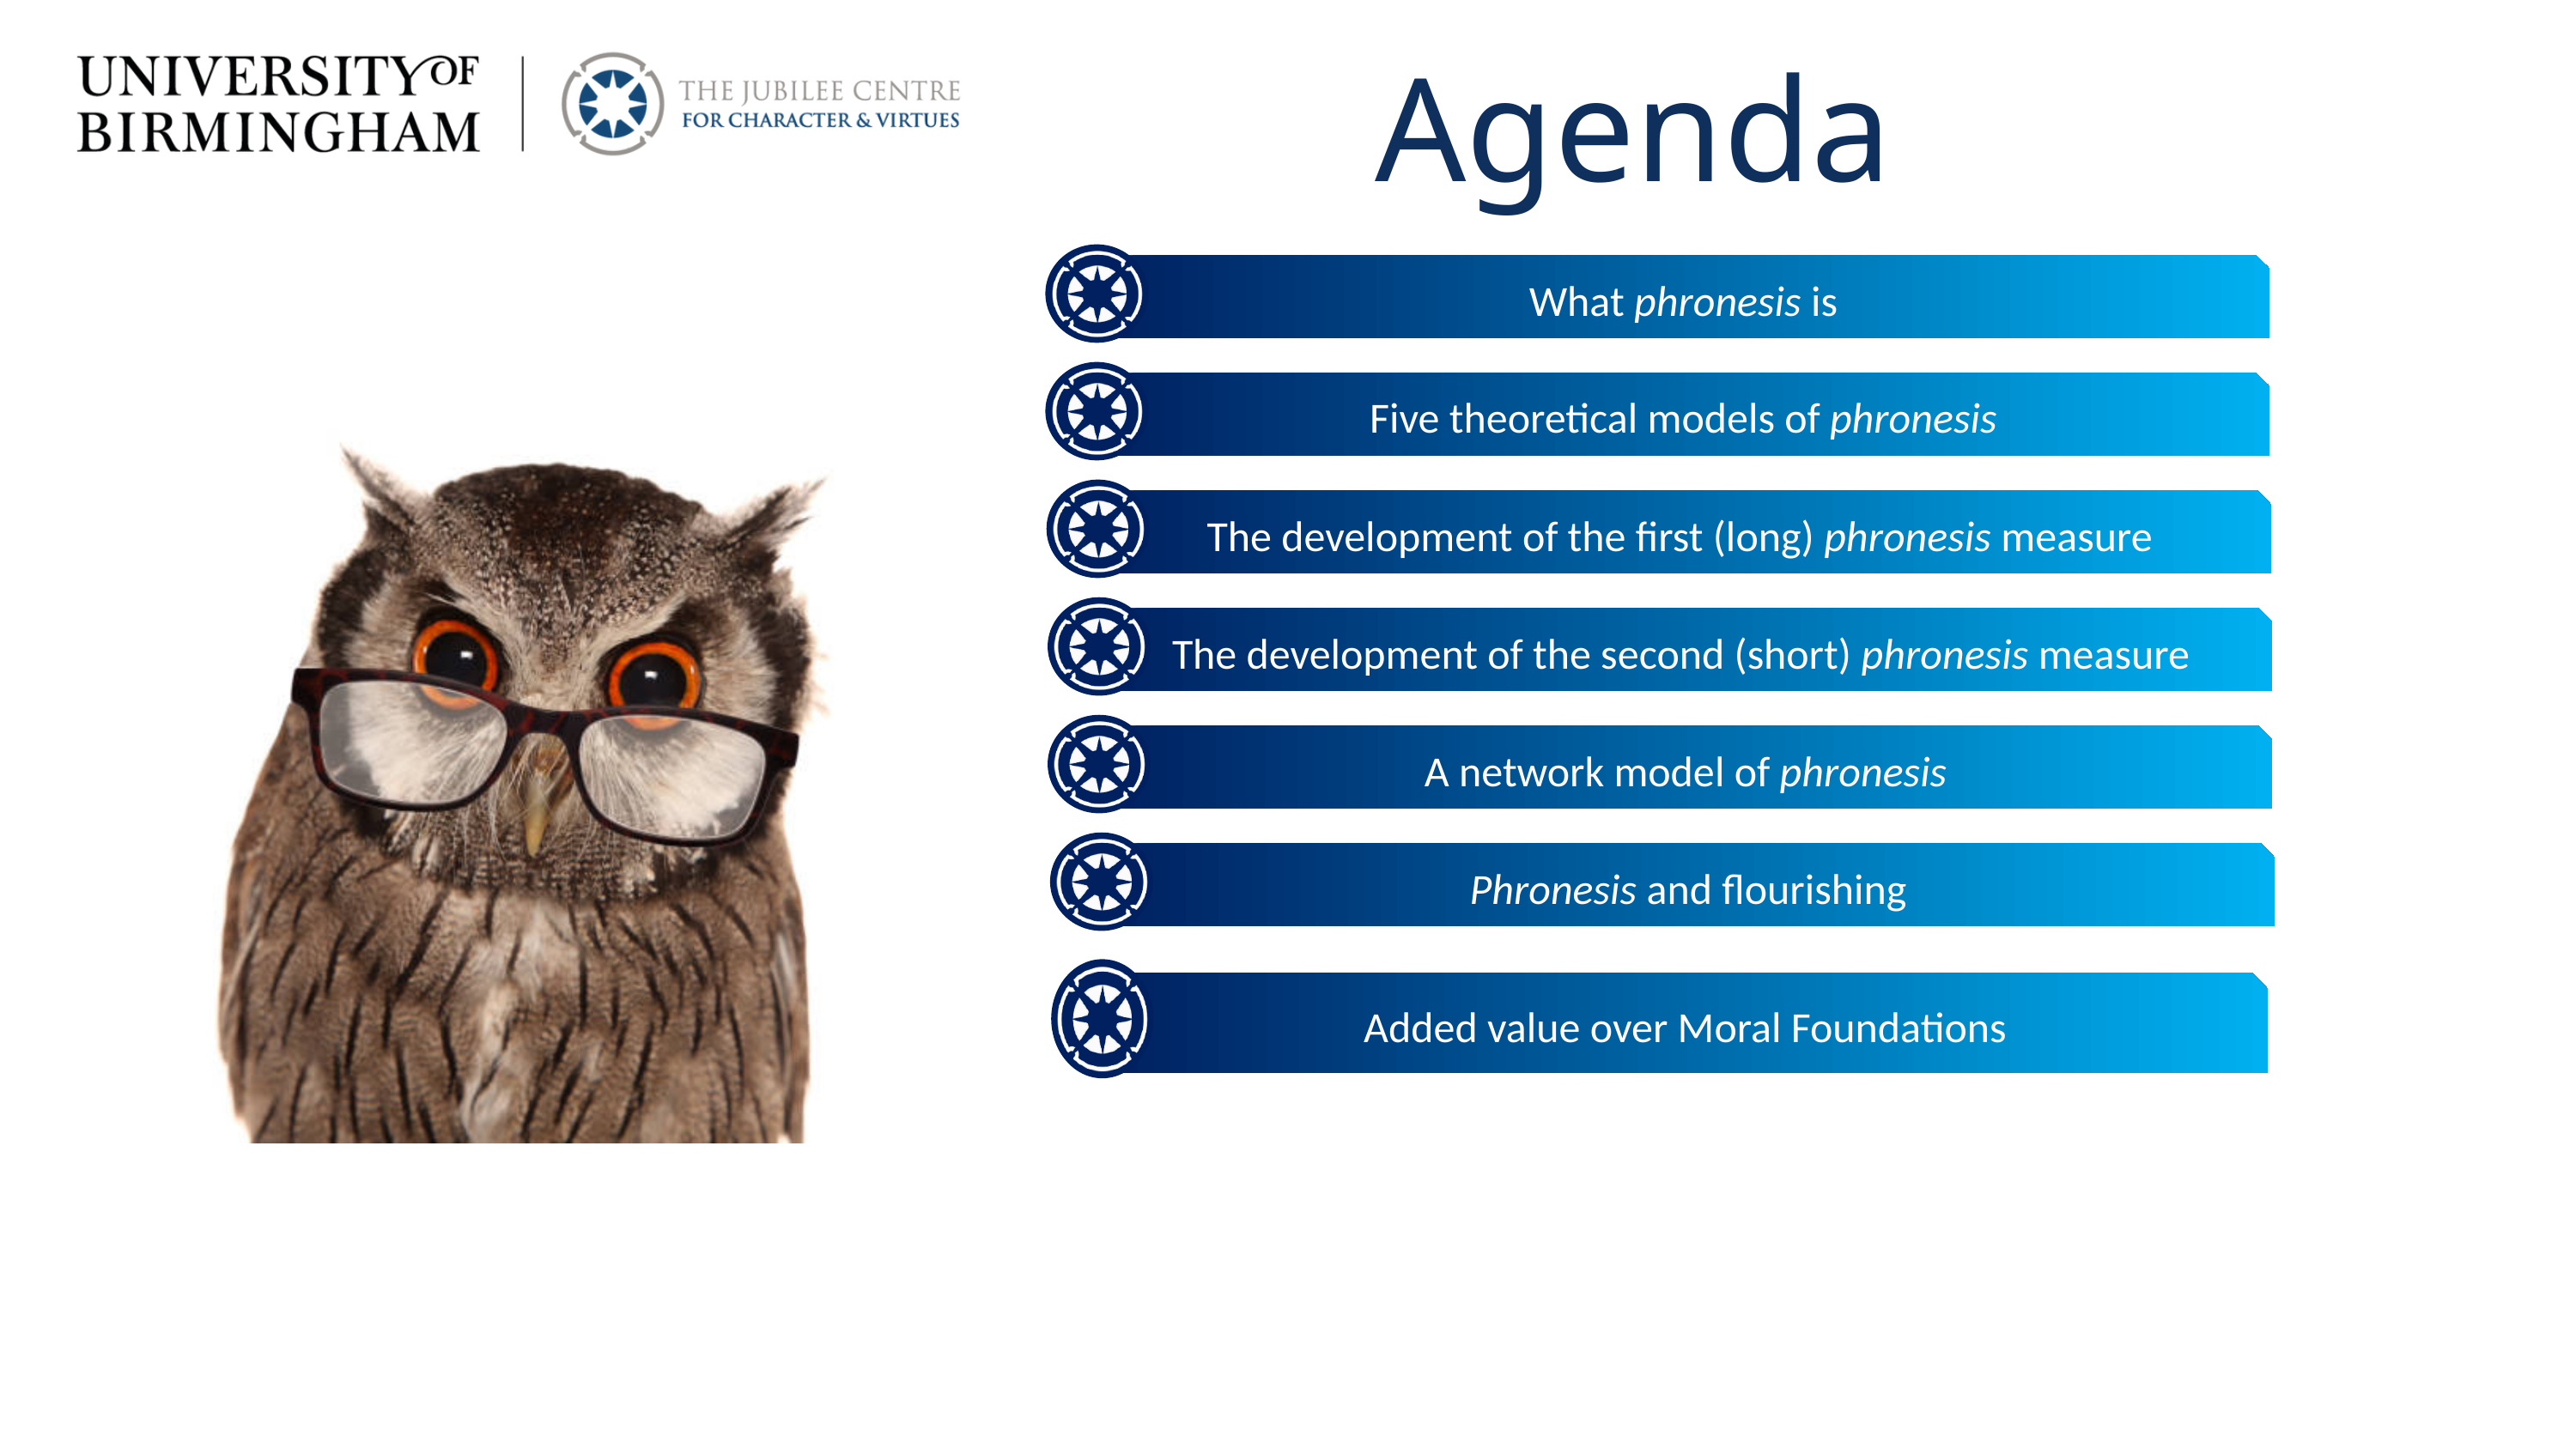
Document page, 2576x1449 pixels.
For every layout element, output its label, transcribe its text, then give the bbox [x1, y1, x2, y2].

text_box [1049, 959, 2269, 1079]
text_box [1046, 714, 2273, 814]
picture [36, 367, 1005, 1144]
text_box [1048, 832, 2275, 931]
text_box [1043, 361, 2270, 461]
text_box [3, 0, 1038, 230]
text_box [1045, 479, 2272, 579]
text_box Agenda [890, 38, 2376, 555]
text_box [1043, 244, 2270, 343]
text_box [1046, 597, 2273, 696]
